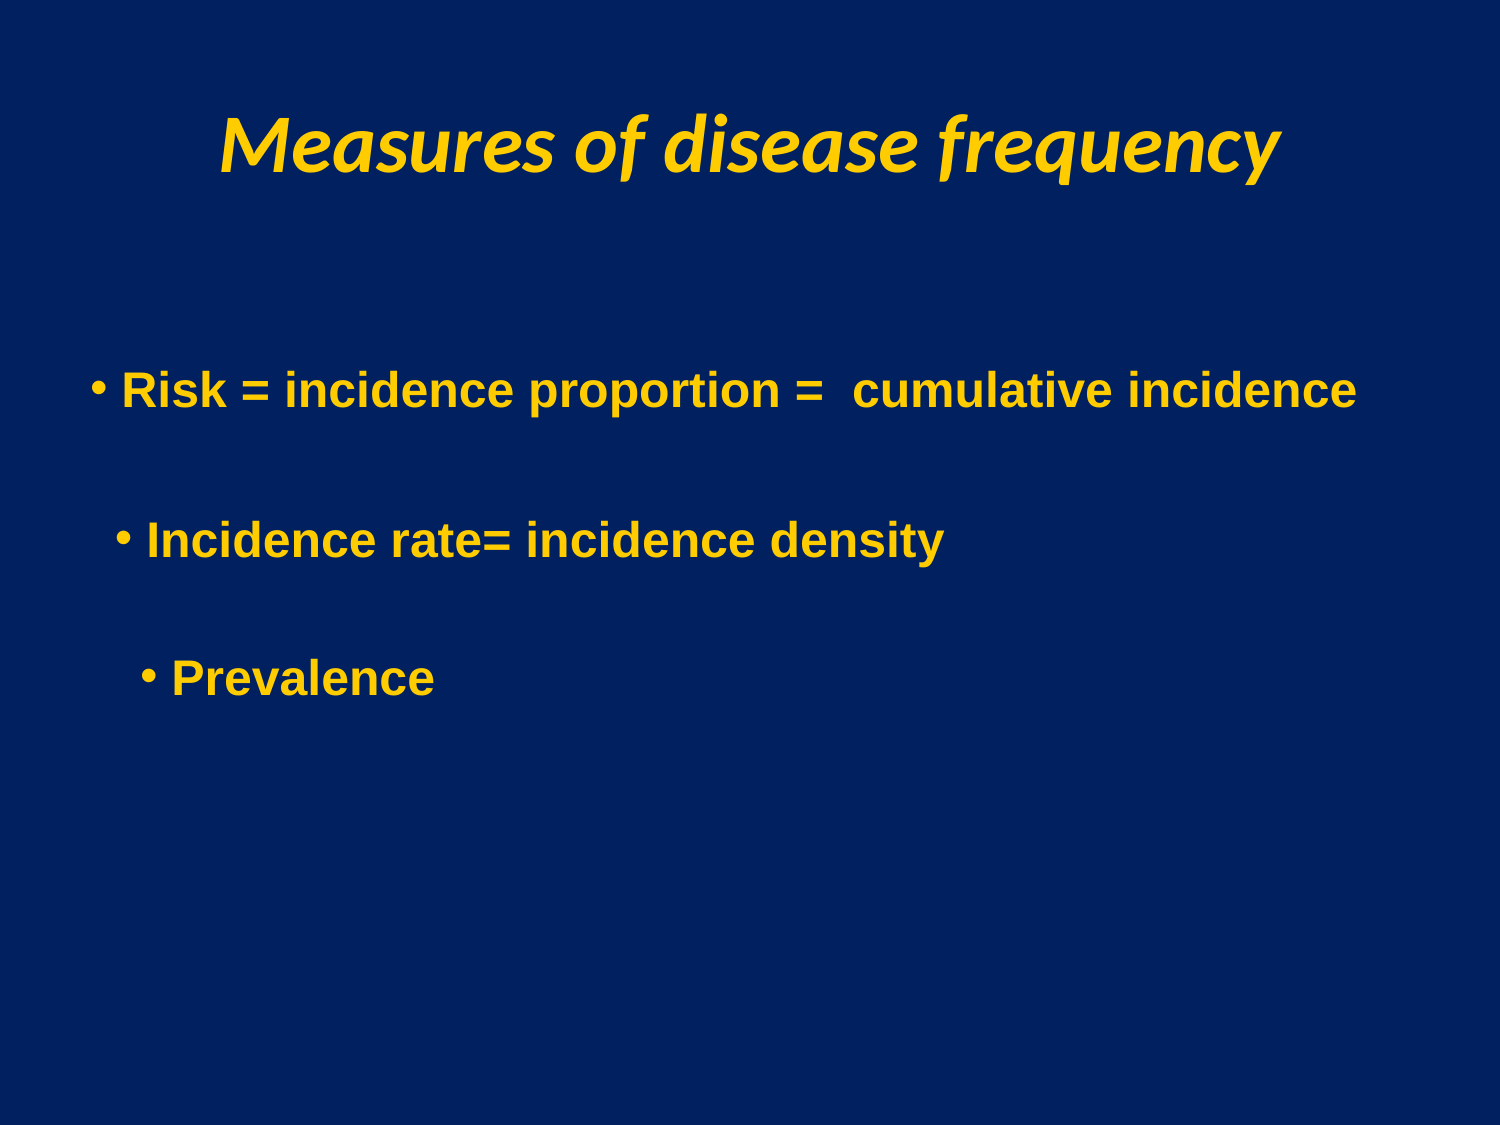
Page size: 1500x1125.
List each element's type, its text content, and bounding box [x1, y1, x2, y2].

text_box Incidence rate= incidence density [99, 499, 1375, 575]
title Measures of disease frequency [75, 45, 1425, 233]
text_box Prevalence [124, 637, 1025, 713]
text_box Risk = incidence proportion = cumulative incidence [75, 349, 1388, 425]
